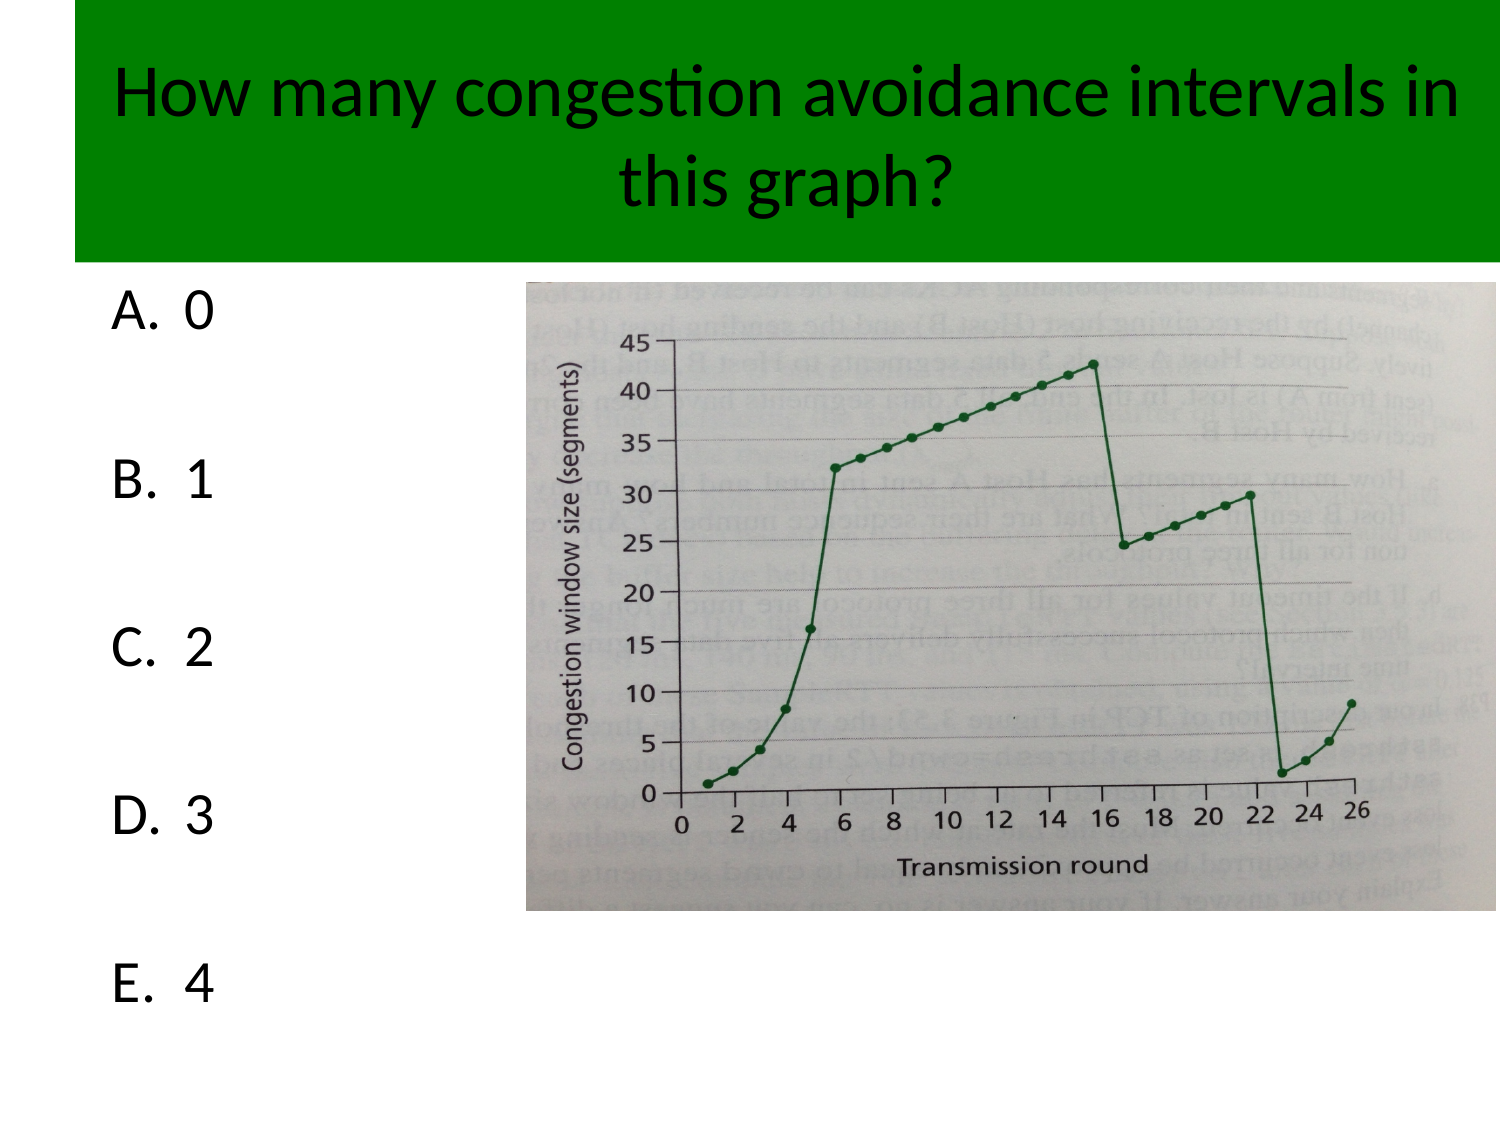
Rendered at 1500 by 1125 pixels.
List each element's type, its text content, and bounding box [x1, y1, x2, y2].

list 0 1 2 3 4 [87, 262, 1392, 1025]
picture [525, 281, 1497, 911]
title How many congestion avoidance intervals in this graph? [75, 0, 1500, 263]
